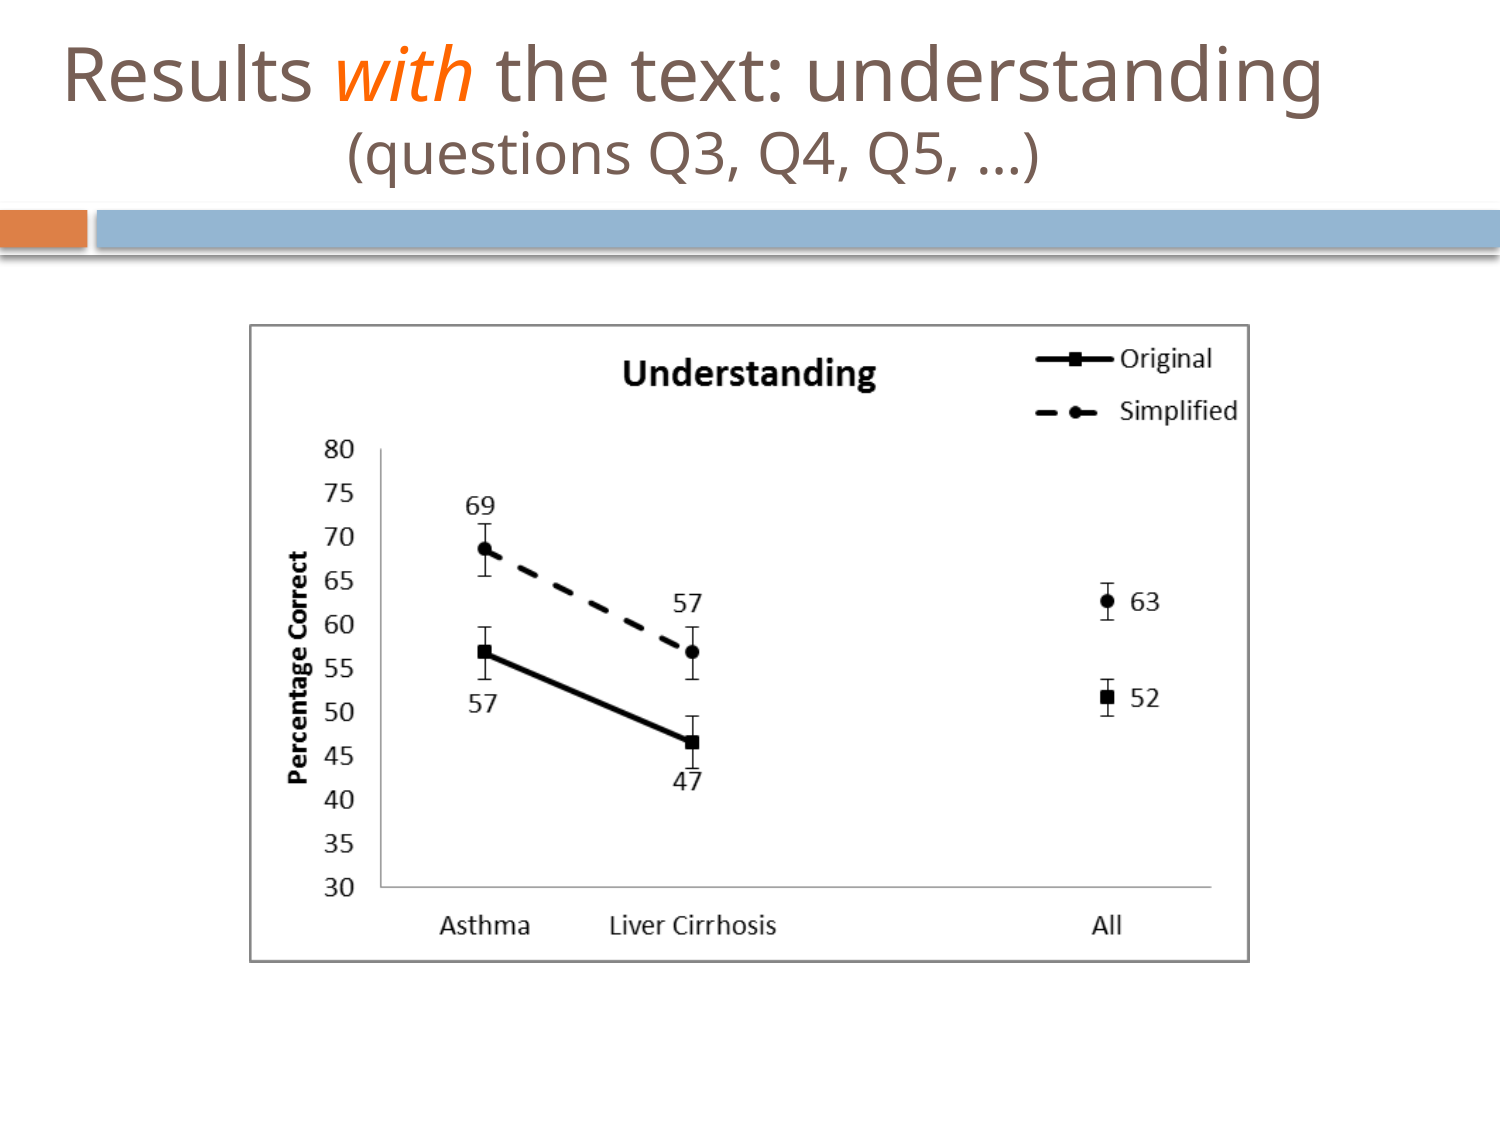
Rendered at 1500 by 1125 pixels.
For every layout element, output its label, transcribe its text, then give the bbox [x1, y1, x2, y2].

picture [249, 324, 1251, 963]
title Results with the text: understanding (questions Q3, Q4, Q5, …) [24, 24, 1363, 188]
